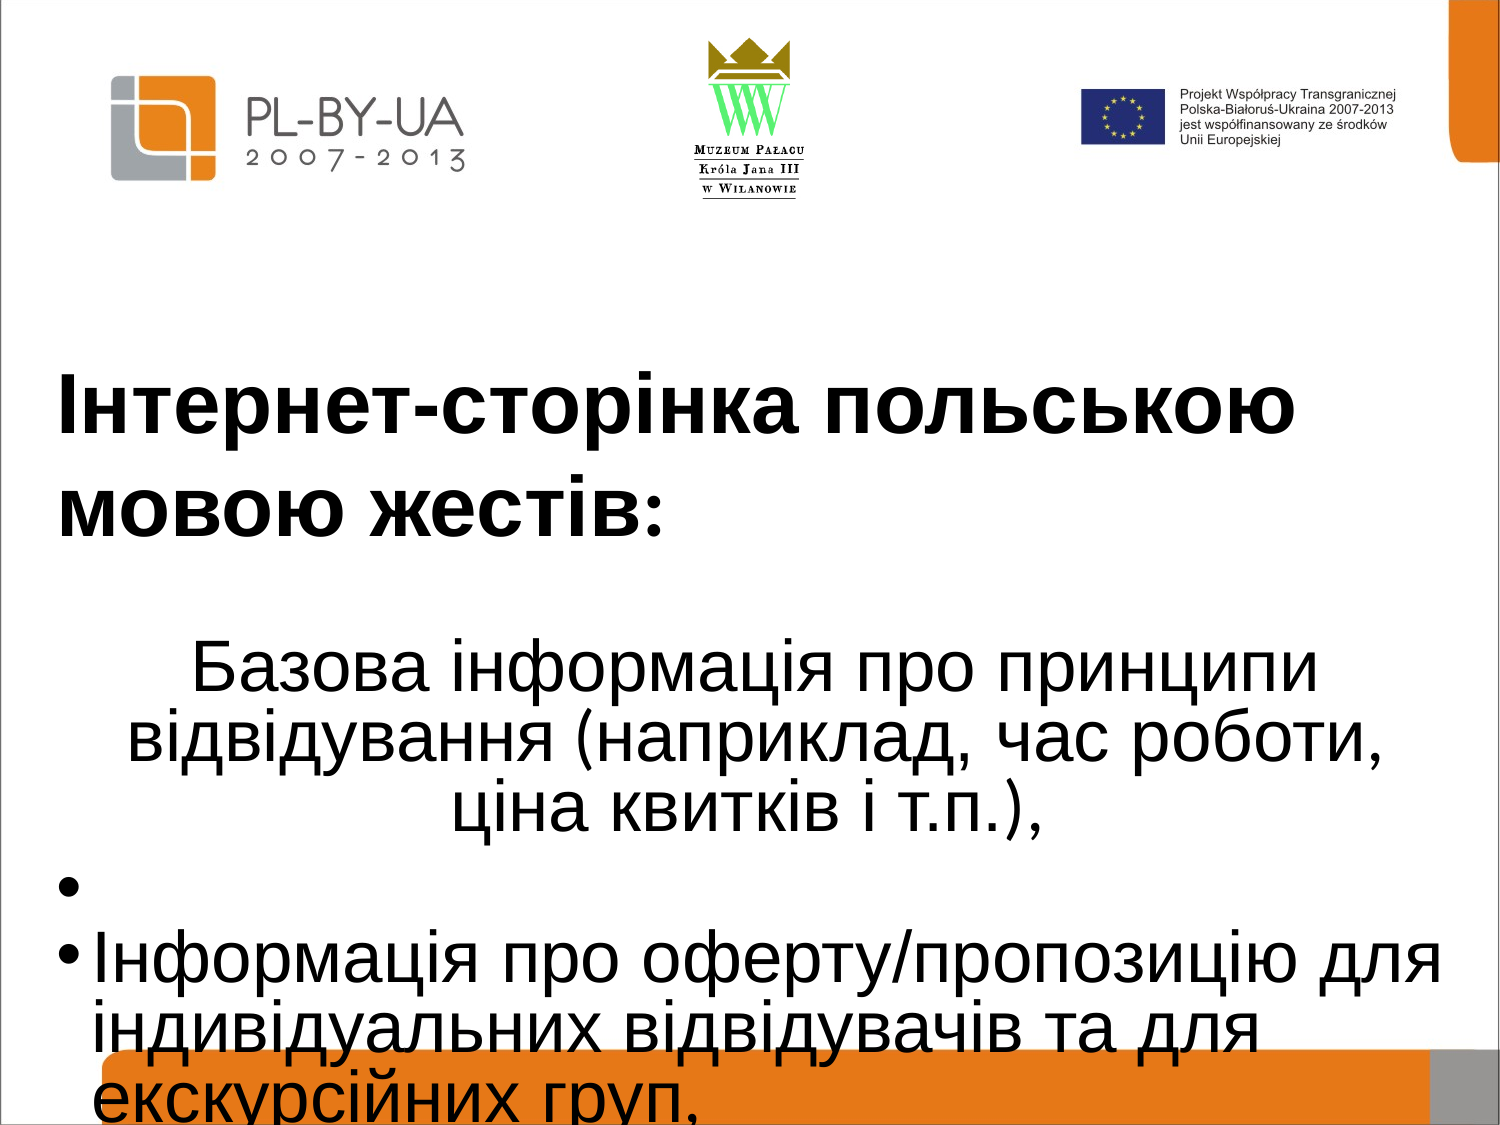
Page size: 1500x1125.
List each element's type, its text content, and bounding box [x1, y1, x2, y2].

text_box Інтернет-сторінка польською мовою жестів: Базова інформація про принципи відвідування (наприклад, час роботи, ціна квитків і т.п.), Інформація про оферту/пропозицію для індивідуальних відвідувачів та для екскурсійних груп, Важливі і цікаві статті, “Цікавинки” (наприклад, стаття тижня), Запрошення на події, які перекладаються на польську мову жестів. [41, 238, 1471, 1024]
picture [0, 0, 1500, 1125]
